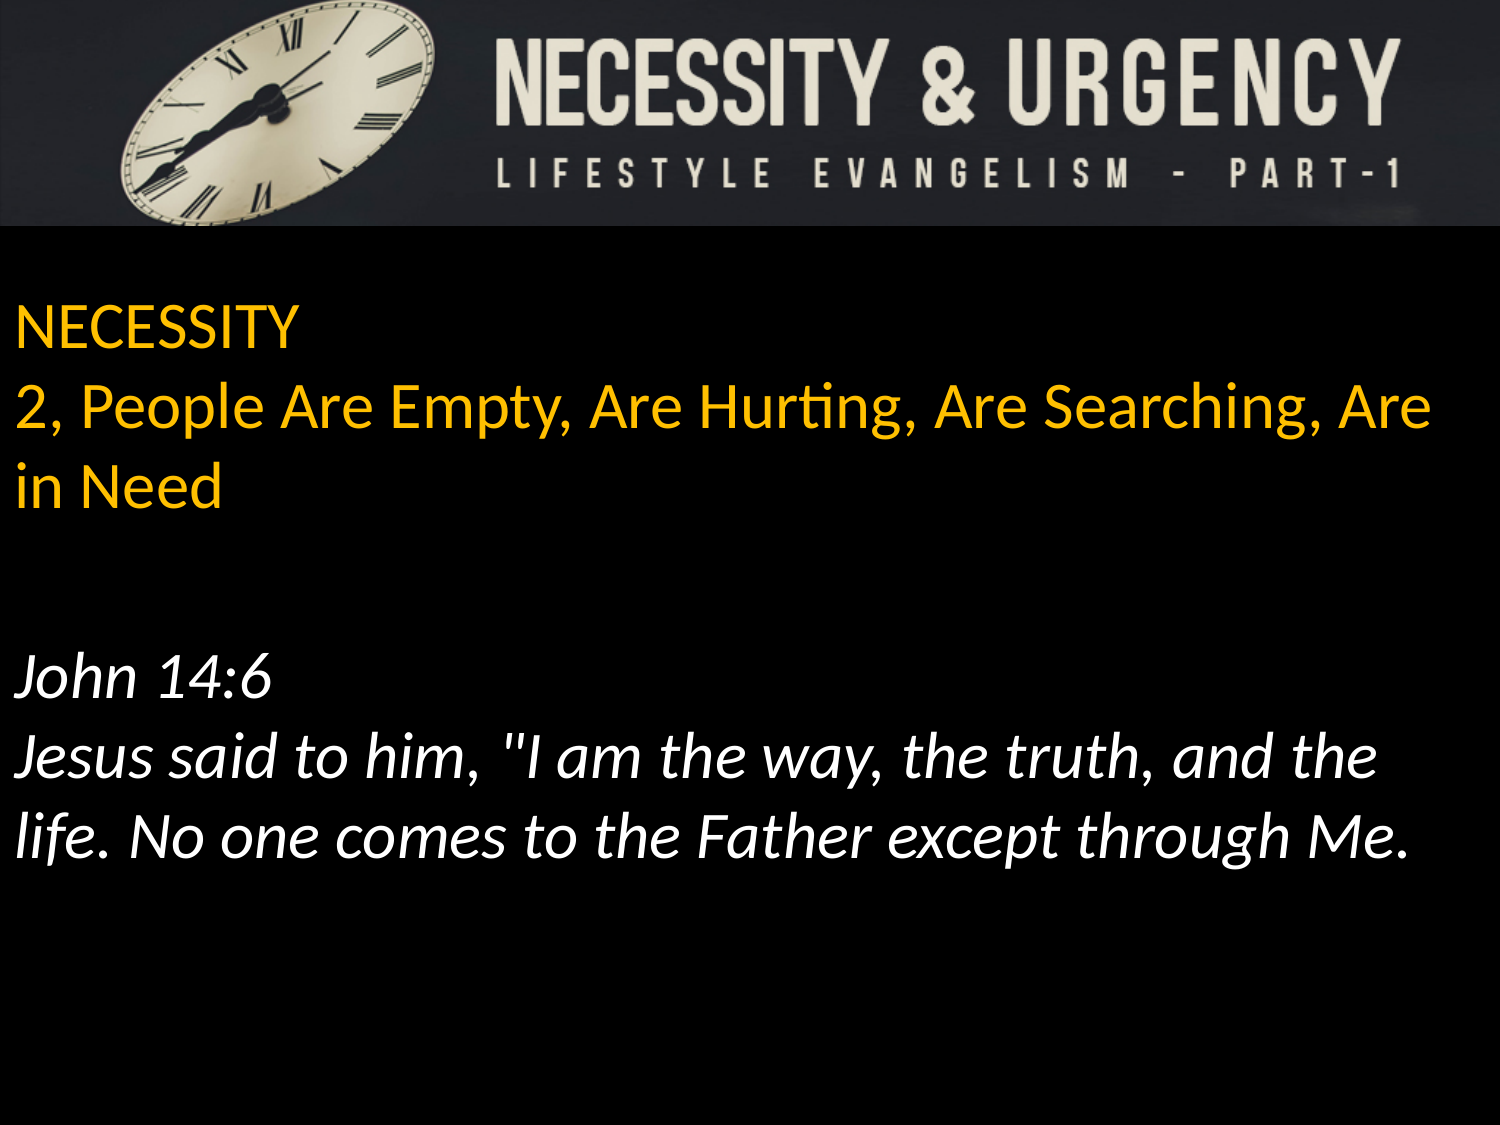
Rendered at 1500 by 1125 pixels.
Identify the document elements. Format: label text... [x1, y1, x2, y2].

picture [0, 0, 1500, 226]
text_box John 14:6 Jesus said to him, "I am the way, the truth, and the life. No one comes to the Father except through Me. [0, 624, 1500, 880]
text_box NECESSITY 2, People Are Empty, Are Hurting, Are Searching, Are in Need [0, 274, 1500, 530]
